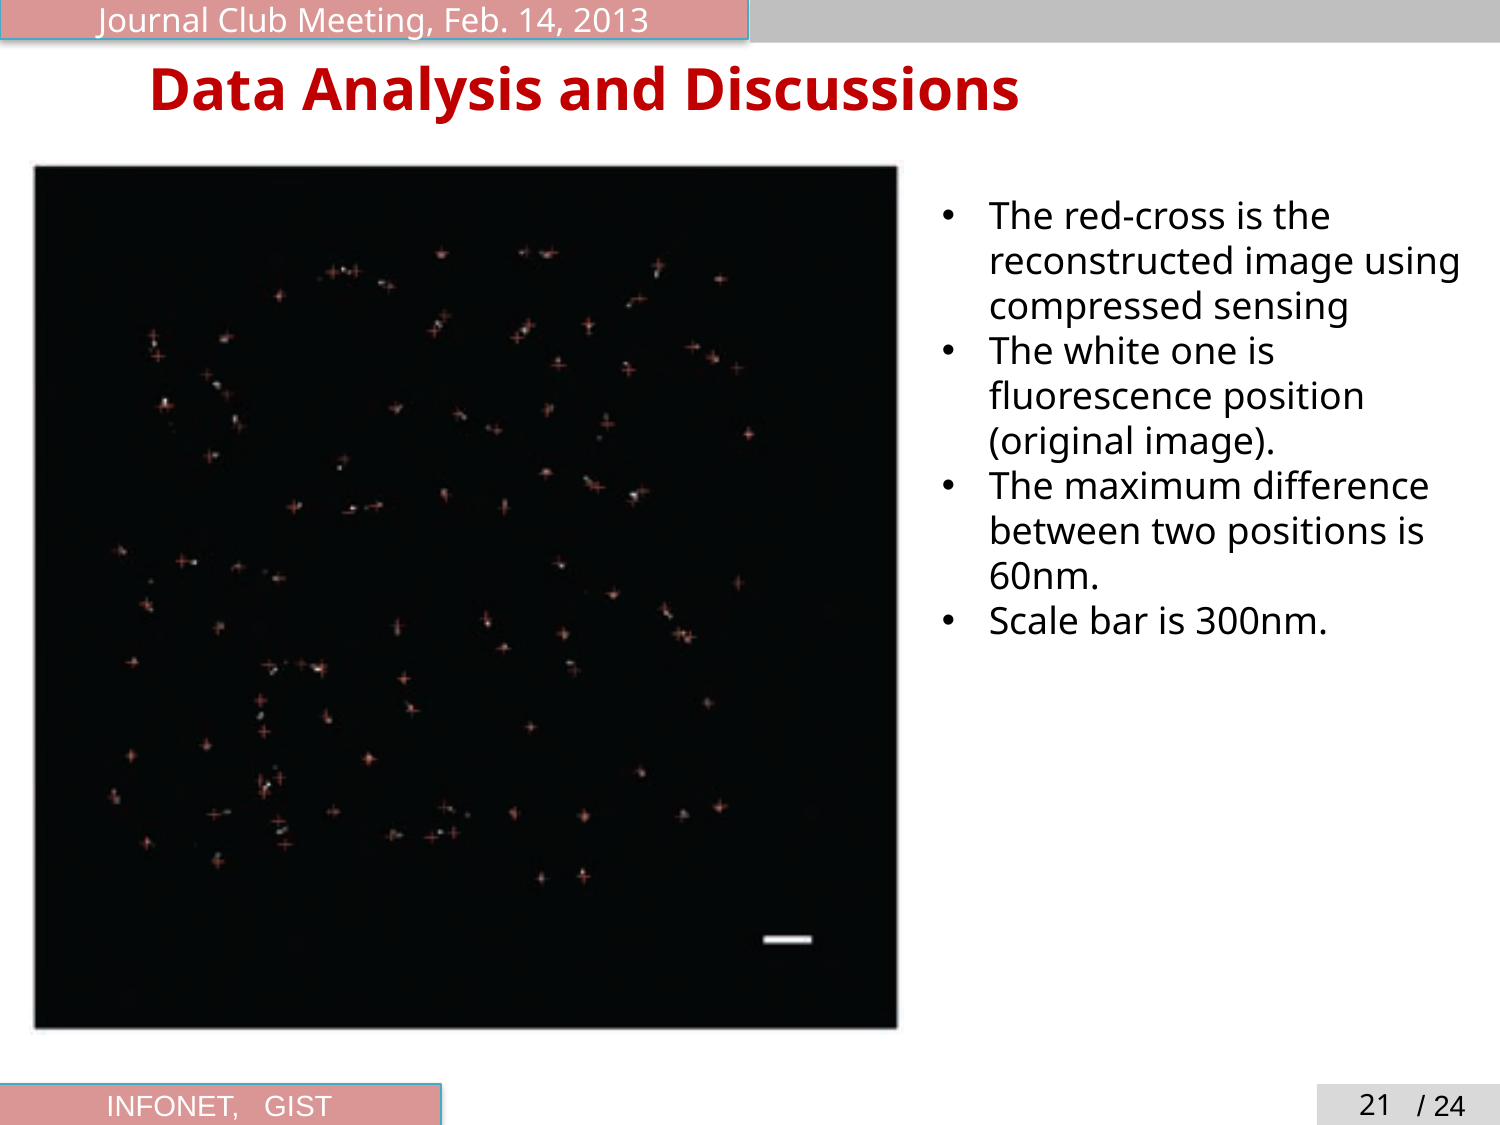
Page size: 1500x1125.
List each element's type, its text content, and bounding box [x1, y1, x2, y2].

title Data Analysis and Discussions [75, 45, 1425, 149]
text_box The red-cross is the reconstructed image using compressed sensing The white one is fluorescence position (original image). The maximum difference between two positions is 60nm. Scale bar is 300nm. [927, 184, 1477, 650]
slide_number 21 [1344, 1078, 1426, 1125]
picture [29, 160, 904, 1036]
